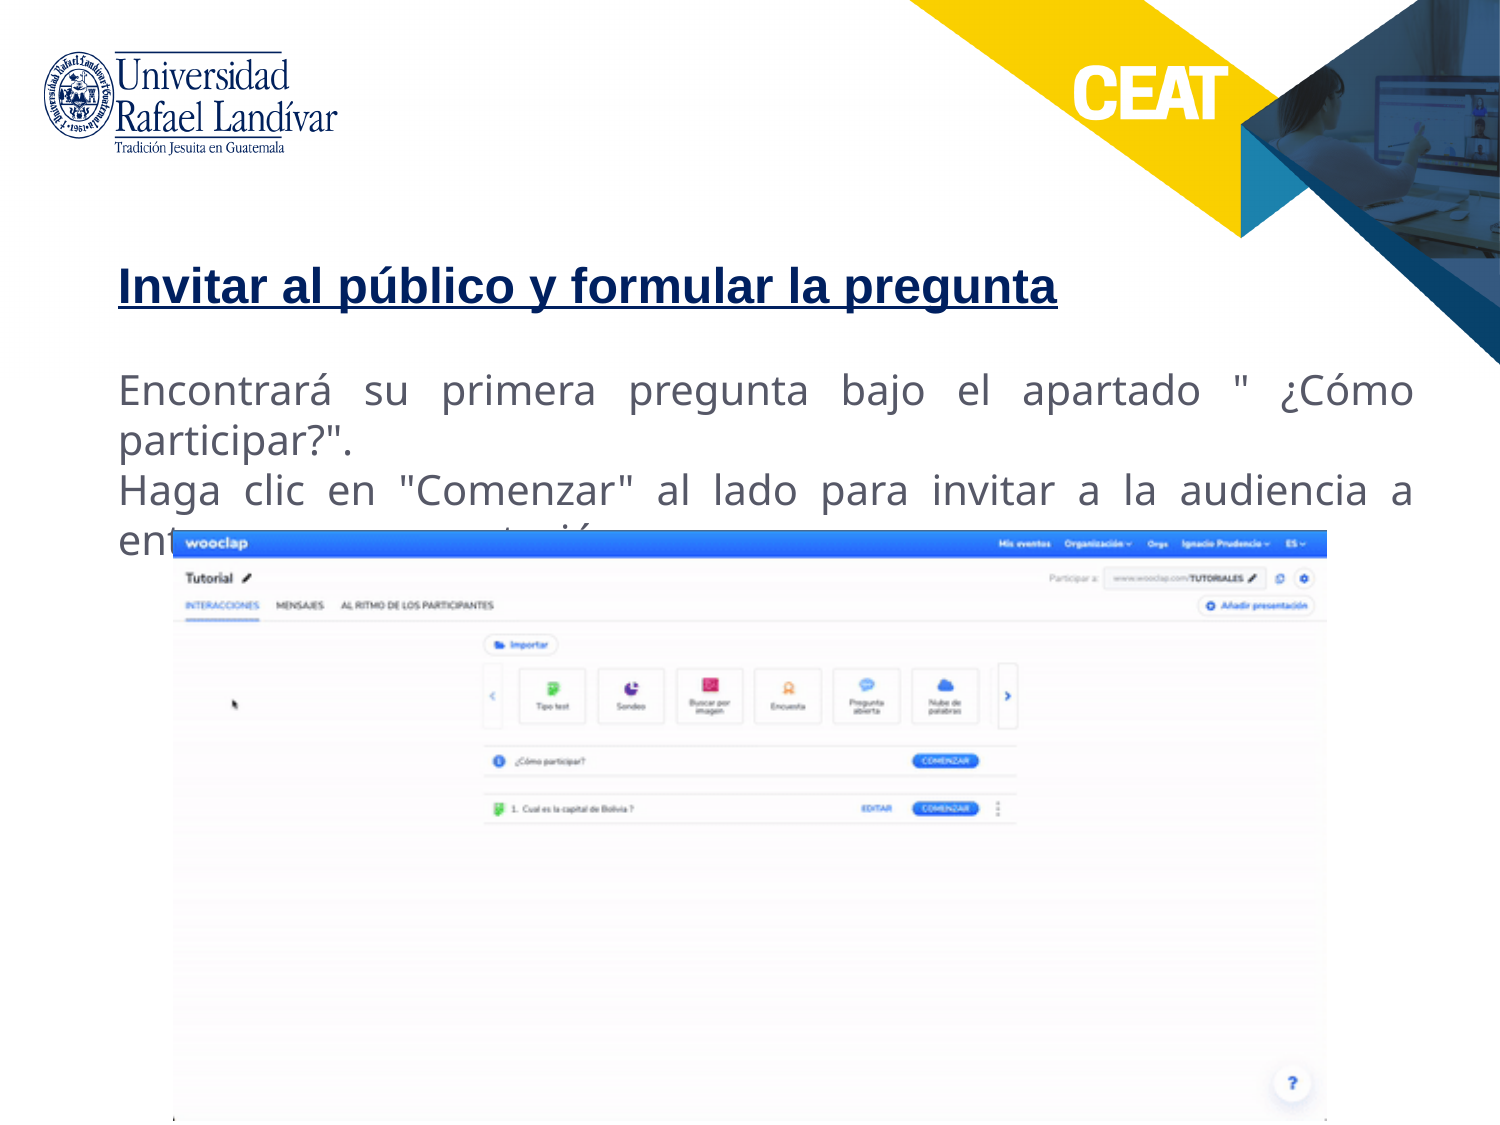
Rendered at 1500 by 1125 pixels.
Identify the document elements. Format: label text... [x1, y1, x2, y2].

text_box Invitar al público y formular la pregunta Encontrará su primera pregunta bajo el apartado " ¿Cómo participar?". Haga clic en "Comenzar" al lado para invitar a la audiencia a entrar en su presentación. [103, 380, 1430, 622]
picture [173, 530, 1327, 1121]
picture [0, 0, 1500, 380]
